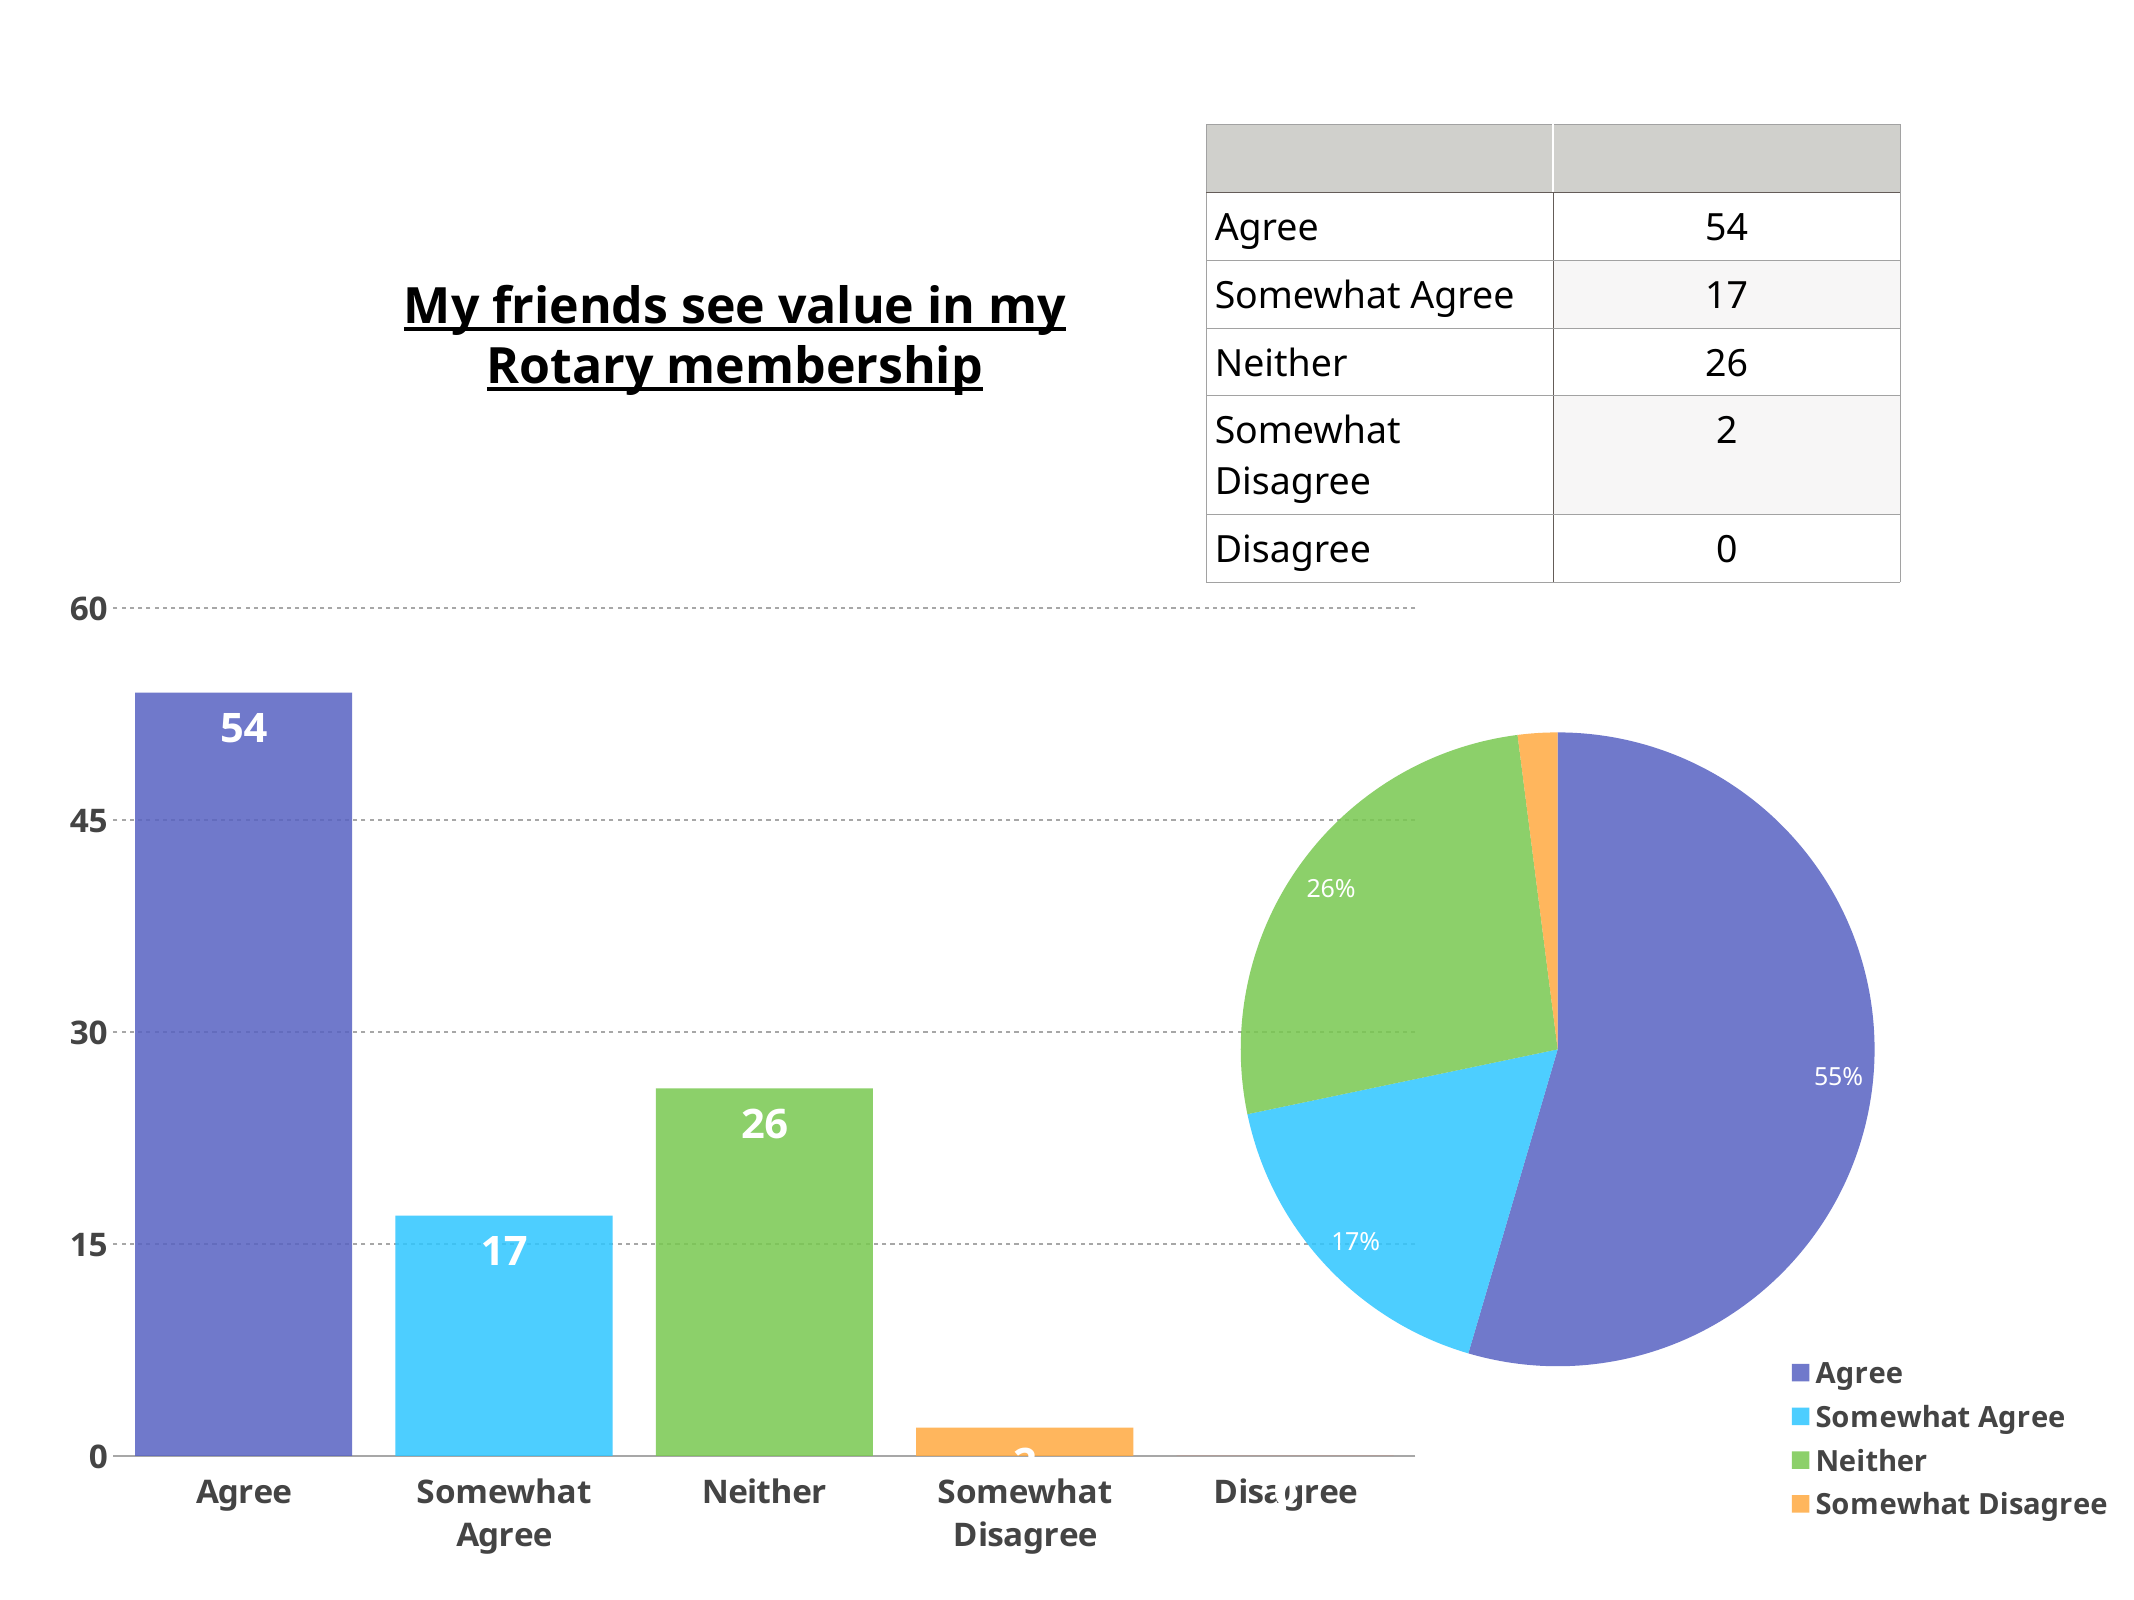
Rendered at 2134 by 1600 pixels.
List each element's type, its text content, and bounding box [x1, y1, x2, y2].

table_cell Agree [1207, 193, 1553, 260]
table_header [1207, 125, 1552, 192]
table_cell Somewhat Disagree [1207, 396, 1553, 514]
table_cell Disagree [1207, 515, 1553, 582]
table_cell Neither [1207, 329, 1553, 395]
text_box My friends see value in my Rotary membership [367, 264, 1103, 402]
table_cell 0 [1554, 515, 1900, 582]
table_cell 2 [1554, 396, 1900, 514]
chart [43, 569, 2134, 1557]
table_header [1554, 125, 1900, 192]
table_cell 17 [1554, 261, 1900, 328]
table_cell 26 [1554, 329, 1900, 395]
table_cell 54 [1554, 193, 1900, 260]
table_cell Somewhat Agree [1207, 261, 1553, 328]
